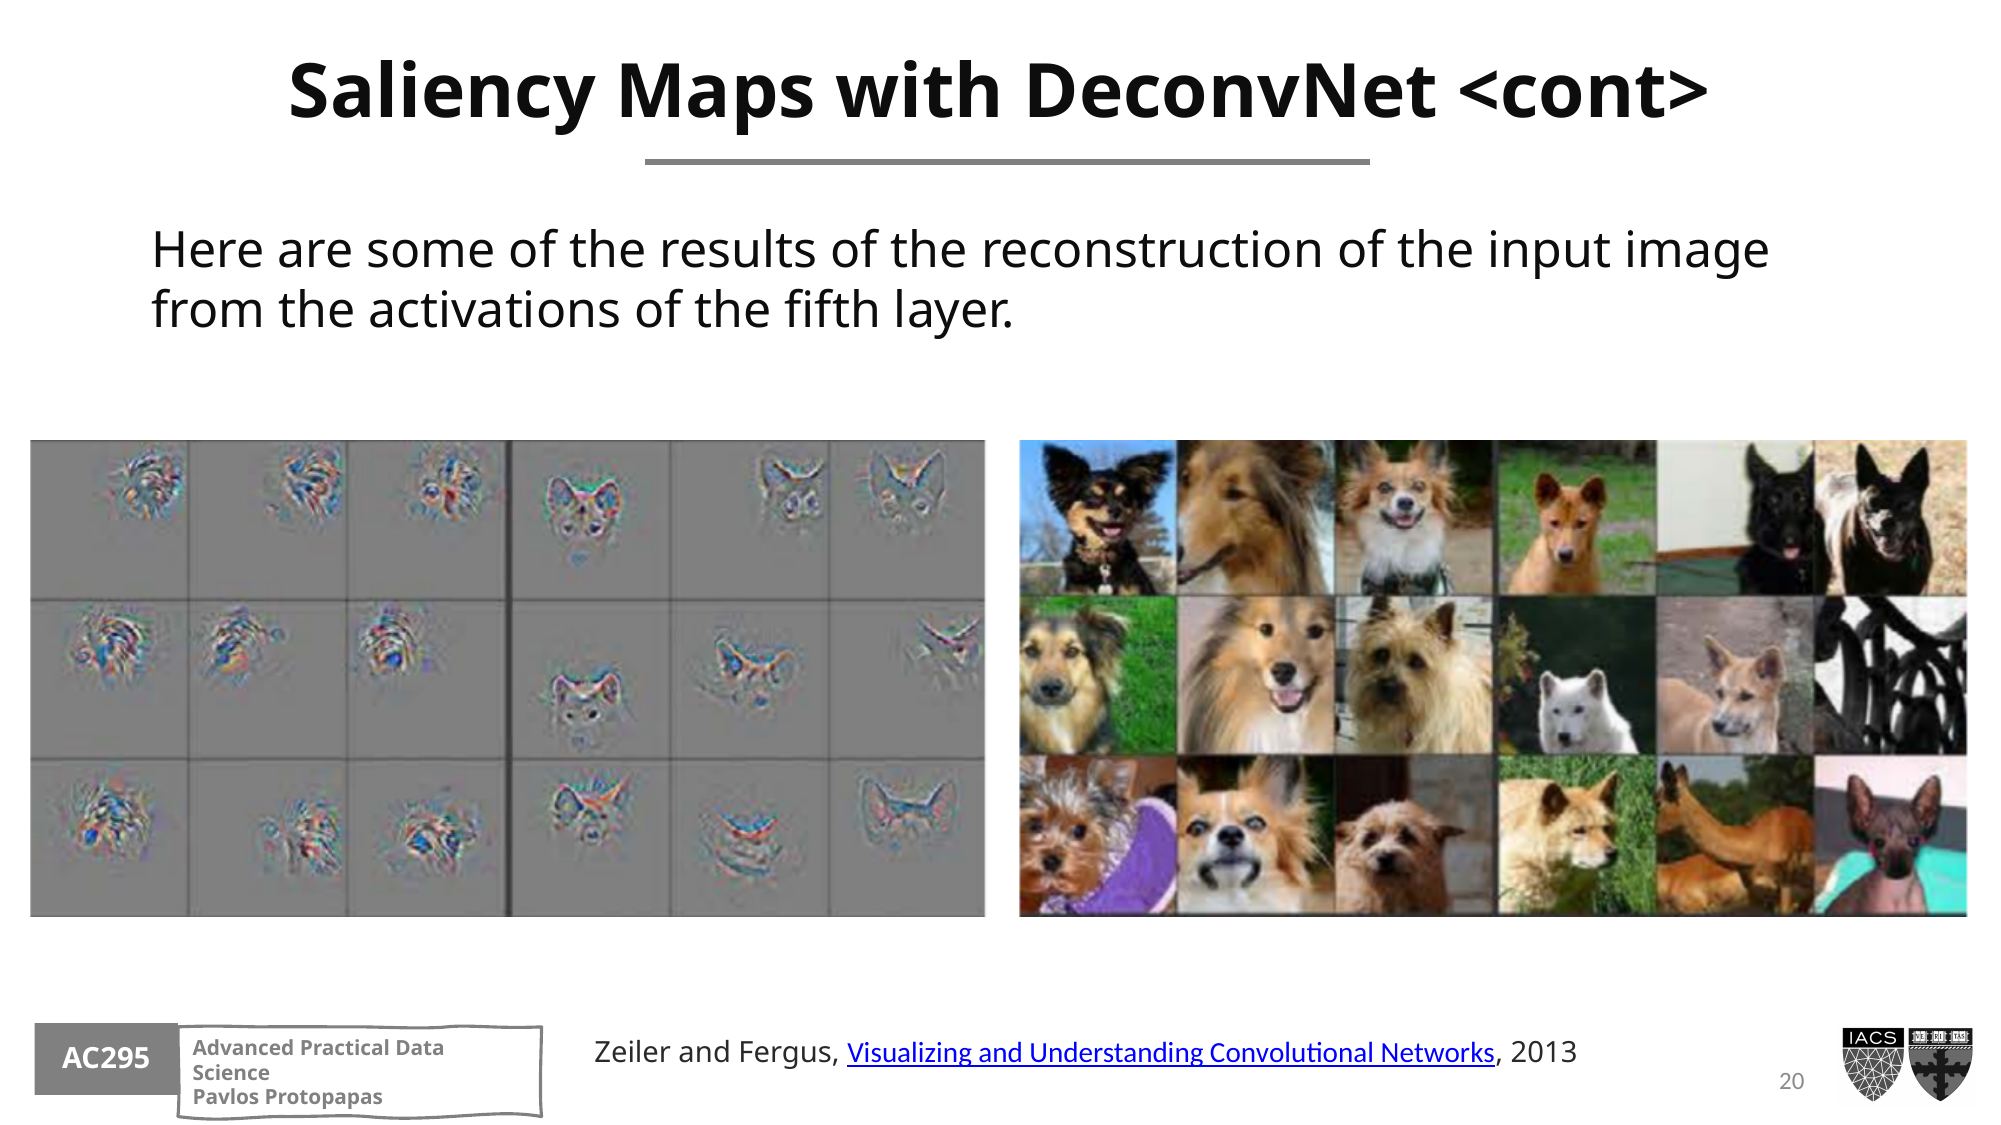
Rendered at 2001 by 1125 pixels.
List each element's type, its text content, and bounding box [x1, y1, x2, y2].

slide_number 20 [1642, 1049, 1820, 1110]
text_box Zeiler and Fergus, Visualizing and Understanding Convolutional Networks, 2013 [579, 1026, 1642, 1122]
picture [1838, 1023, 1977, 1107]
picture [28, 440, 1974, 917]
title Saliency Maps with DeconvNet <cont> [57, 35, 1943, 162]
list Here are some of the results of the reconstruction of the input image from the activations of the fifth layer. [136, 210, 1888, 439]
